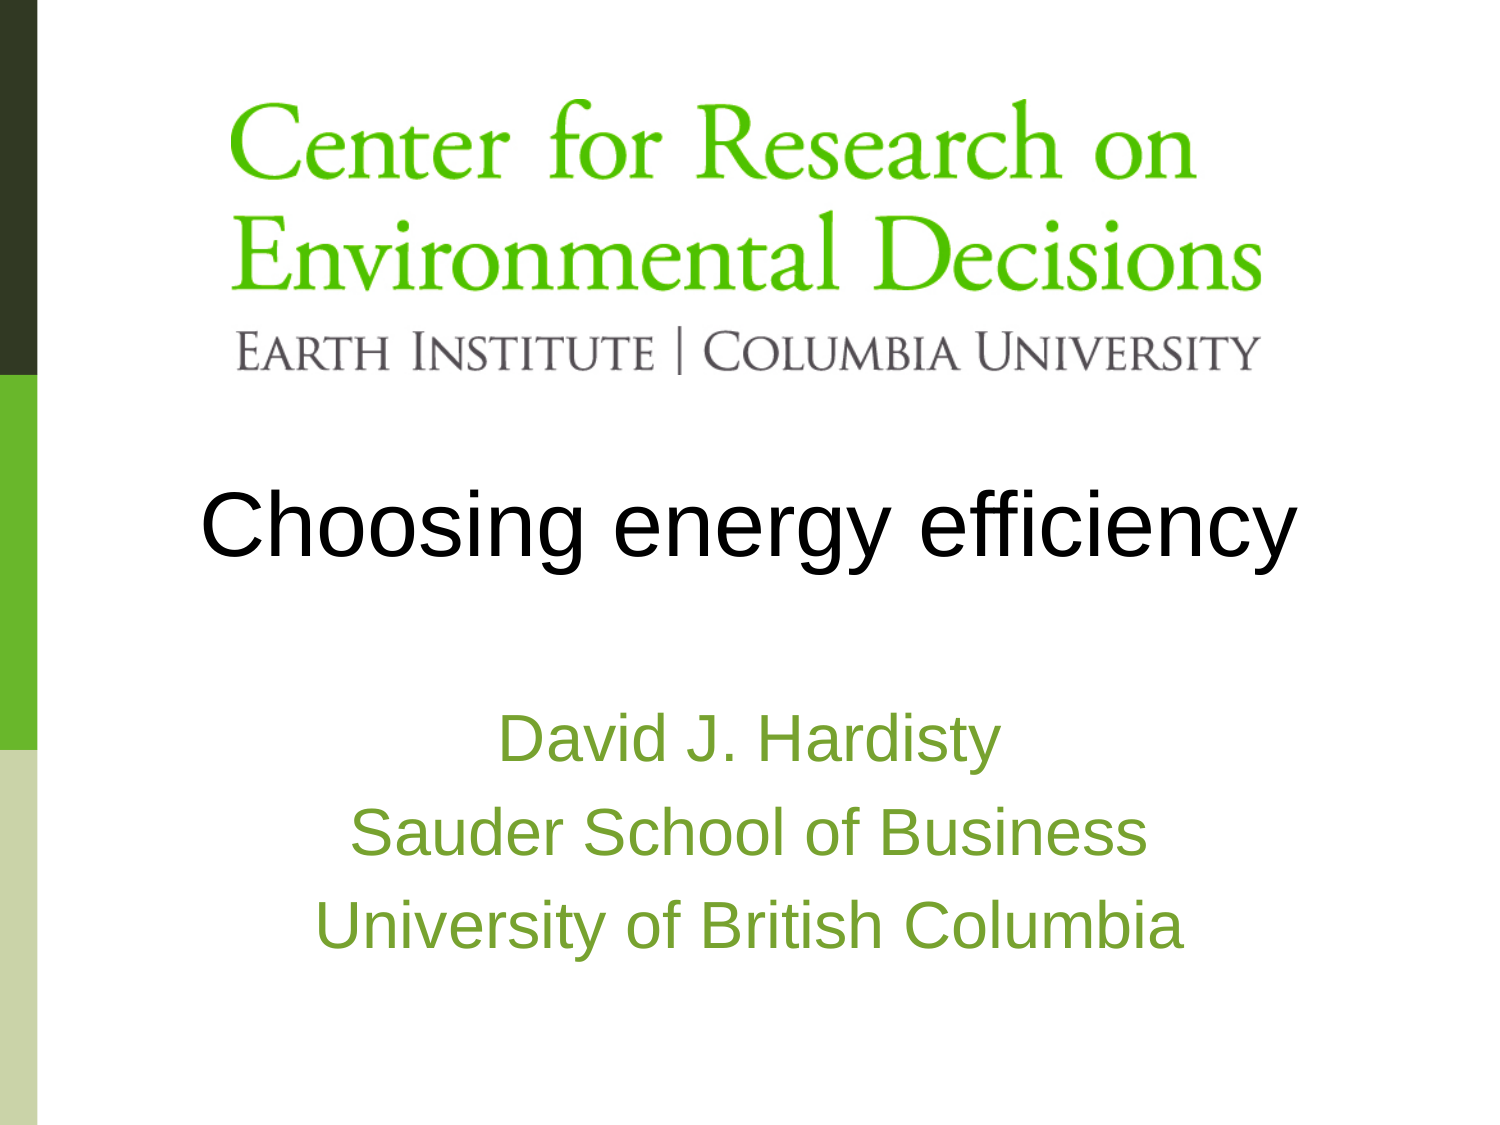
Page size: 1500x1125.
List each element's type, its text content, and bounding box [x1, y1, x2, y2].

title Choosing energy efficiency [112, 399, 1388, 641]
subtitle David J. Hardisty Sauder School of Business University of British Columbia [225, 687, 1275, 975]
picture [231, 99, 1262, 375]
